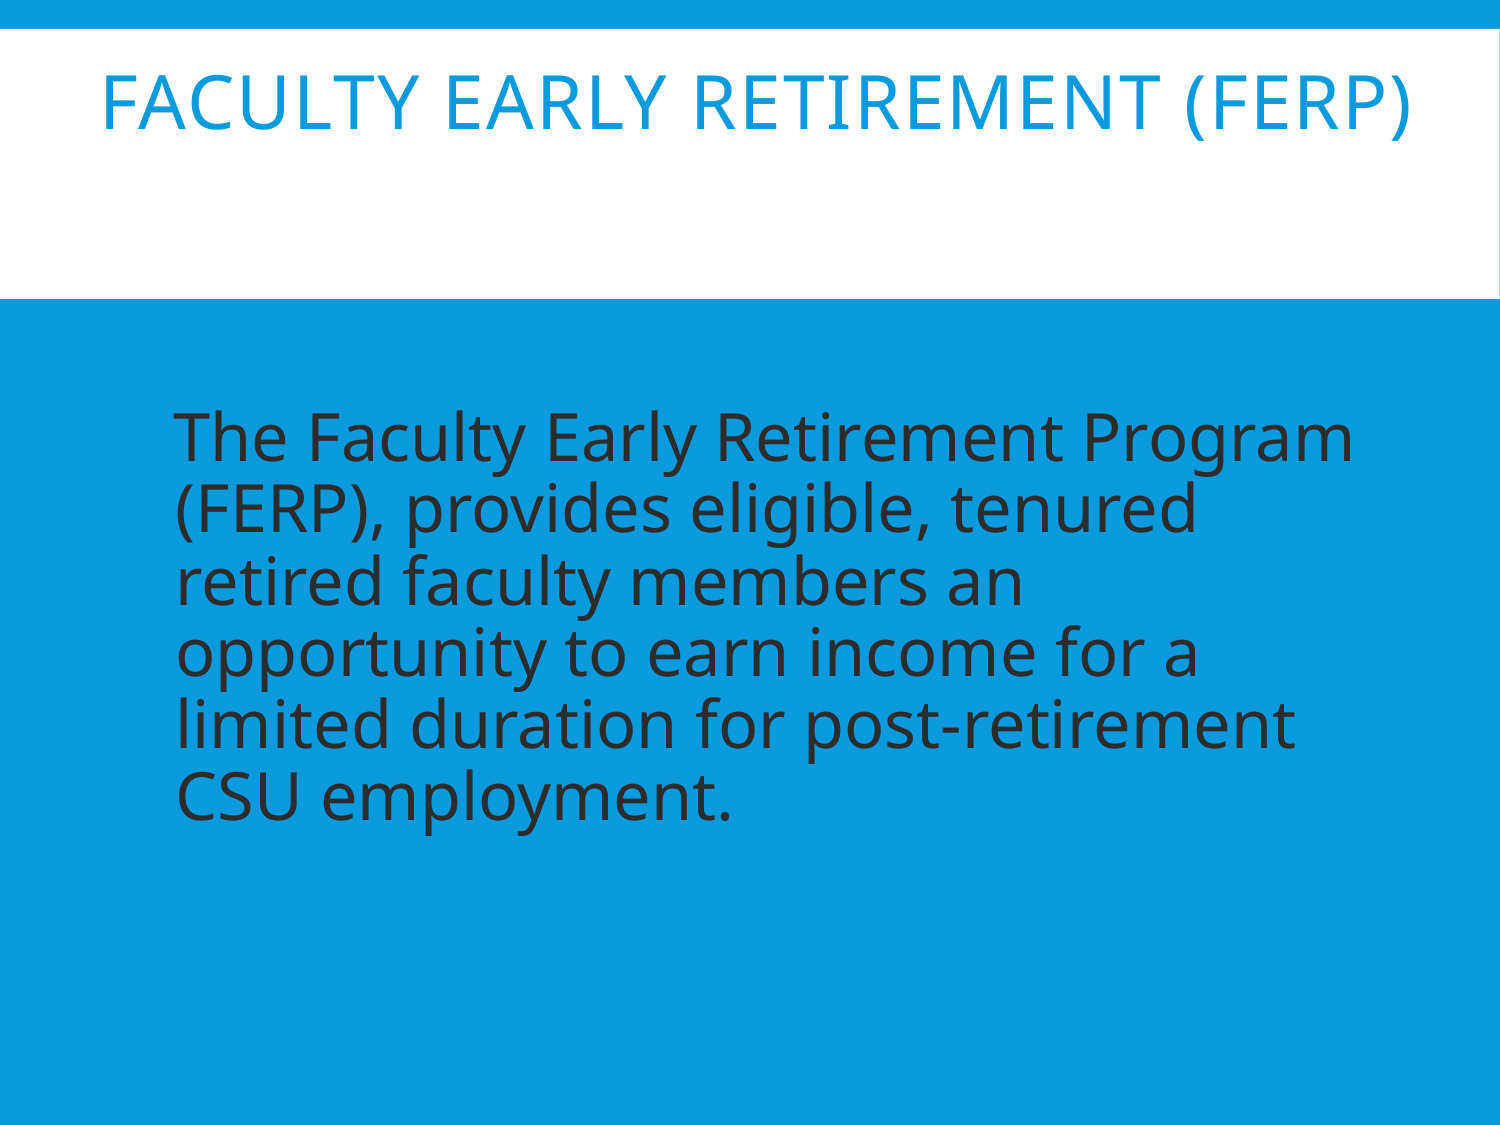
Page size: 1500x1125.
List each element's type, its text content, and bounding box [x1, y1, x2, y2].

title Faculty Early Retirement (FERP) [53, 45, 1462, 160]
list The Faculty Early Retirement Program (FERP), provides eligible, tenured retired faculty members an opportunity to earn income for a limited duration for post-retirement CSU employment. [130, 388, 1385, 1125]
